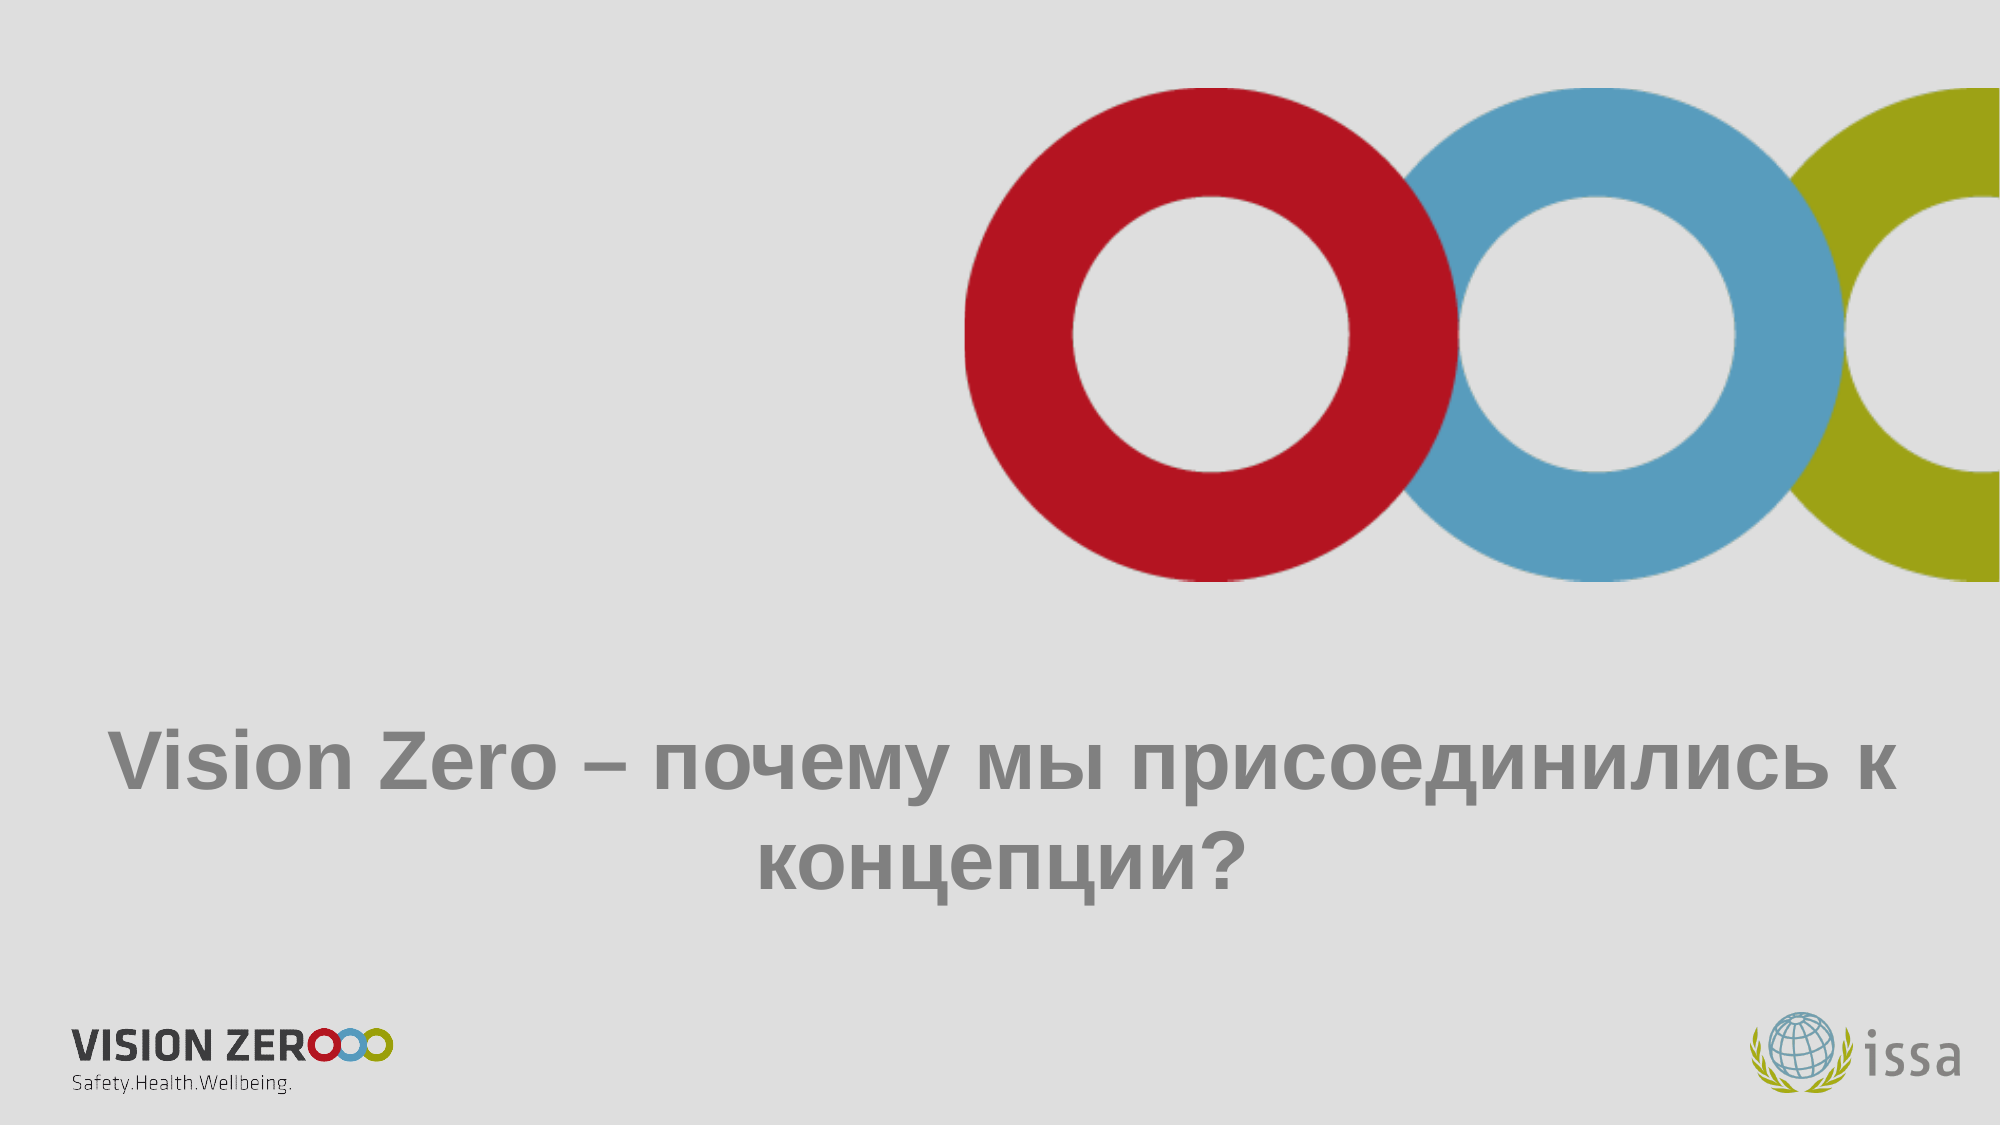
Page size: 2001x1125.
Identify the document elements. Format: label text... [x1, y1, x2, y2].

picture [964, 88, 2000, 582]
picture [71, 1026, 395, 1096]
title Vision Zero – почему мы присоединились к концепции? [88, 705, 1917, 936]
picture [1750, 1012, 1960, 1093]
